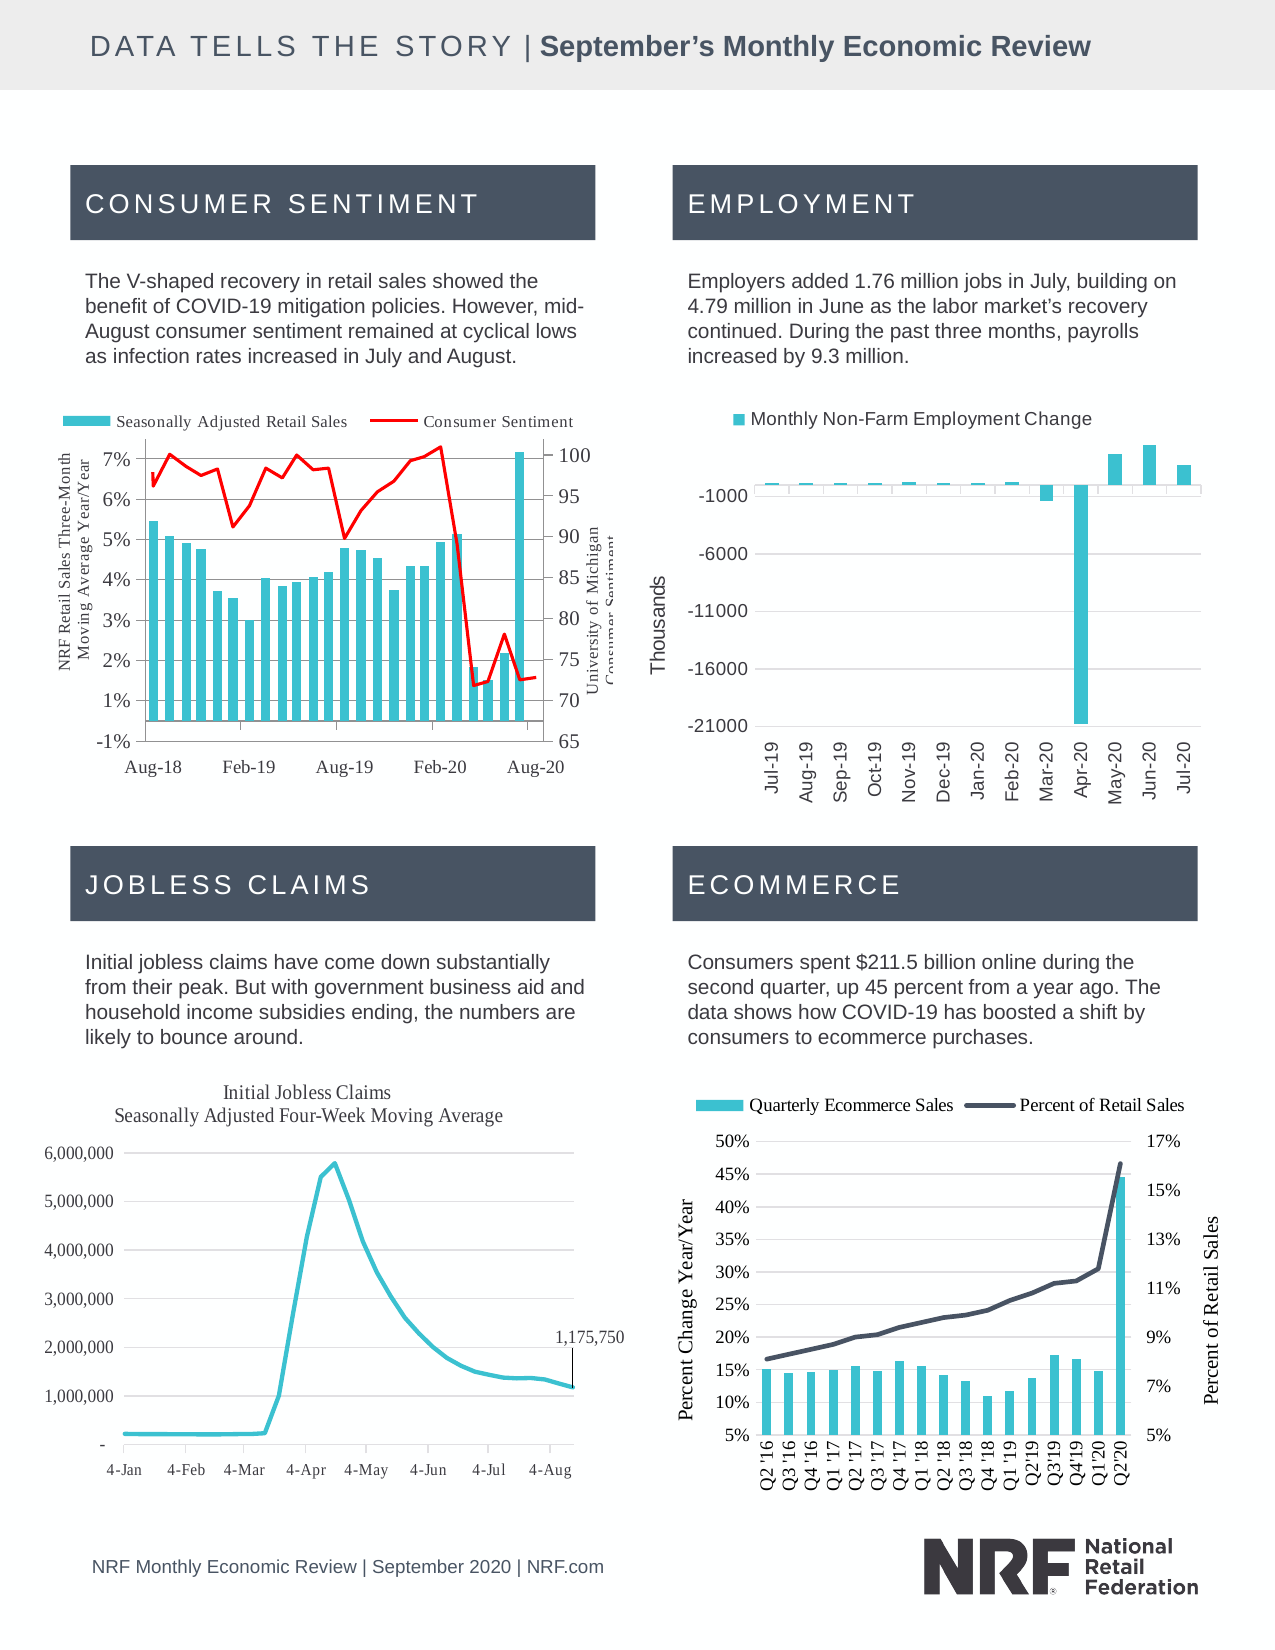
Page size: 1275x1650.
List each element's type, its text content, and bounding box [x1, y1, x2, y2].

text_box Employers added 1.76 million jobs in July, building on 4.79 million in June as the labor market’s recovery continued. During the past three months, payrolls increased by 9.3 million. [672, 260, 1209, 376]
text_box The V-shaped recovery in retail sales showed the benefit of COVID-19 mitigation policies. However, mid-August consumer sentiment remained at cyclical lows as infection rates increased in July and August. [70, 260, 607, 376]
chart [640, 1077, 1241, 1500]
text_box Initial jobless claims have come down substantially from their peak. But with government business aid and household income subsidies ending, the numbers are likely to bounce around. [70, 941, 603, 1056]
chart [28, 1057, 629, 1487]
text_box DATA TELLS THE STORY | September’s Monthly Economic Review [0, 0, 1275, 91]
text_box Consumers spent $211.5 billion online during the second quarter, up 45 percent from a year ago. The data shows how COVID-19 has boosted a shift by consumers to ecommerce purchases. [672, 941, 1209, 1056]
text_box CONSUMER SENTIMENT [69, 164, 596, 241]
chart [32, 376, 1214, 823]
picture [924, 1538, 1198, 1595]
text_box ECOMMERCE [672, 845, 1199, 922]
text_box EMPLOYMENT [672, 164, 1199, 241]
text_box JOBLESS CLAIMS [69, 845, 596, 922]
